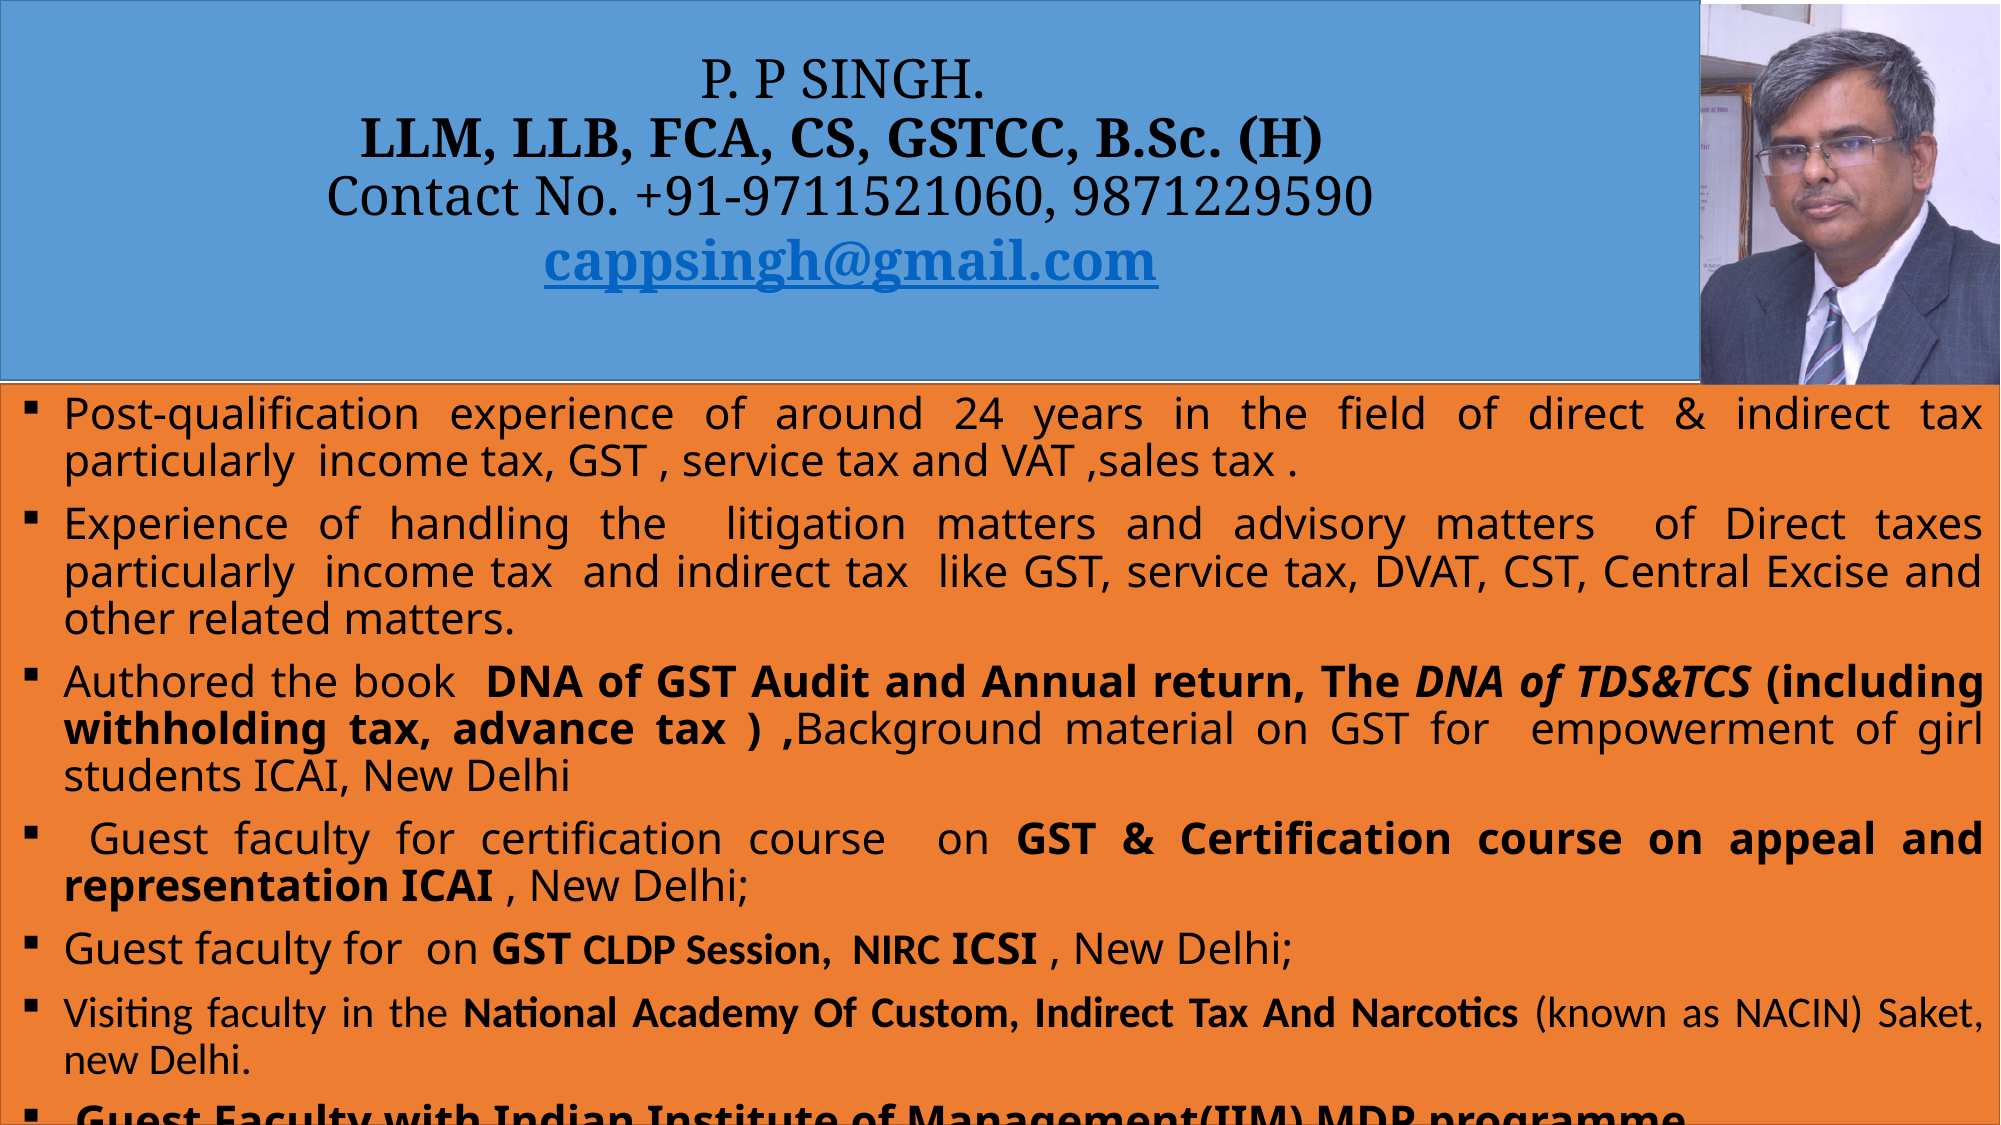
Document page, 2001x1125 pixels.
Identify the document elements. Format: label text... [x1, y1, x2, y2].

list Post-qualification experience of around 24 years in the field of direct & indirect tax particularly income tax, GST , service tax and VAT ,sales tax . Experience of handling the litigation matters and advisory matters of Direct taxes particularly income tax and indirect tax like GST, service tax, DVAT, CST, Central Excise and other related matters. Authored the book DNA of GST Audit and Annual return, The DNA of TDS&TCS (including withholding tax, advance tax ) ,Background material on GST for empowerment of girl students ICAI, New Delhi Guest faculty for certification course on GST & Certification course on appeal and representation ICAI , New Delhi; Guest faculty for on GST CLDP Session, NIRC ICSI , New Delhi; Visiting faculty in the National Academy Of Custom, Indirect Tax And Narcotics (known as NACIN) Saket, new Delhi. Guest Faculty with Indian Institute of Management(IIM) MDP programme NIFMS, Faridabad(Institute of Minister Finance),. [0, 383, 2000, 1125]
title P. P SINGH. LLM, LLB, FCA, CS, GSTCC, B.Sc. (H) Contact No. +91-9711521060, 9871229590 cappsingh@gmail.com [0, 0, 1701, 381]
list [1699, 4, 2000, 385]
